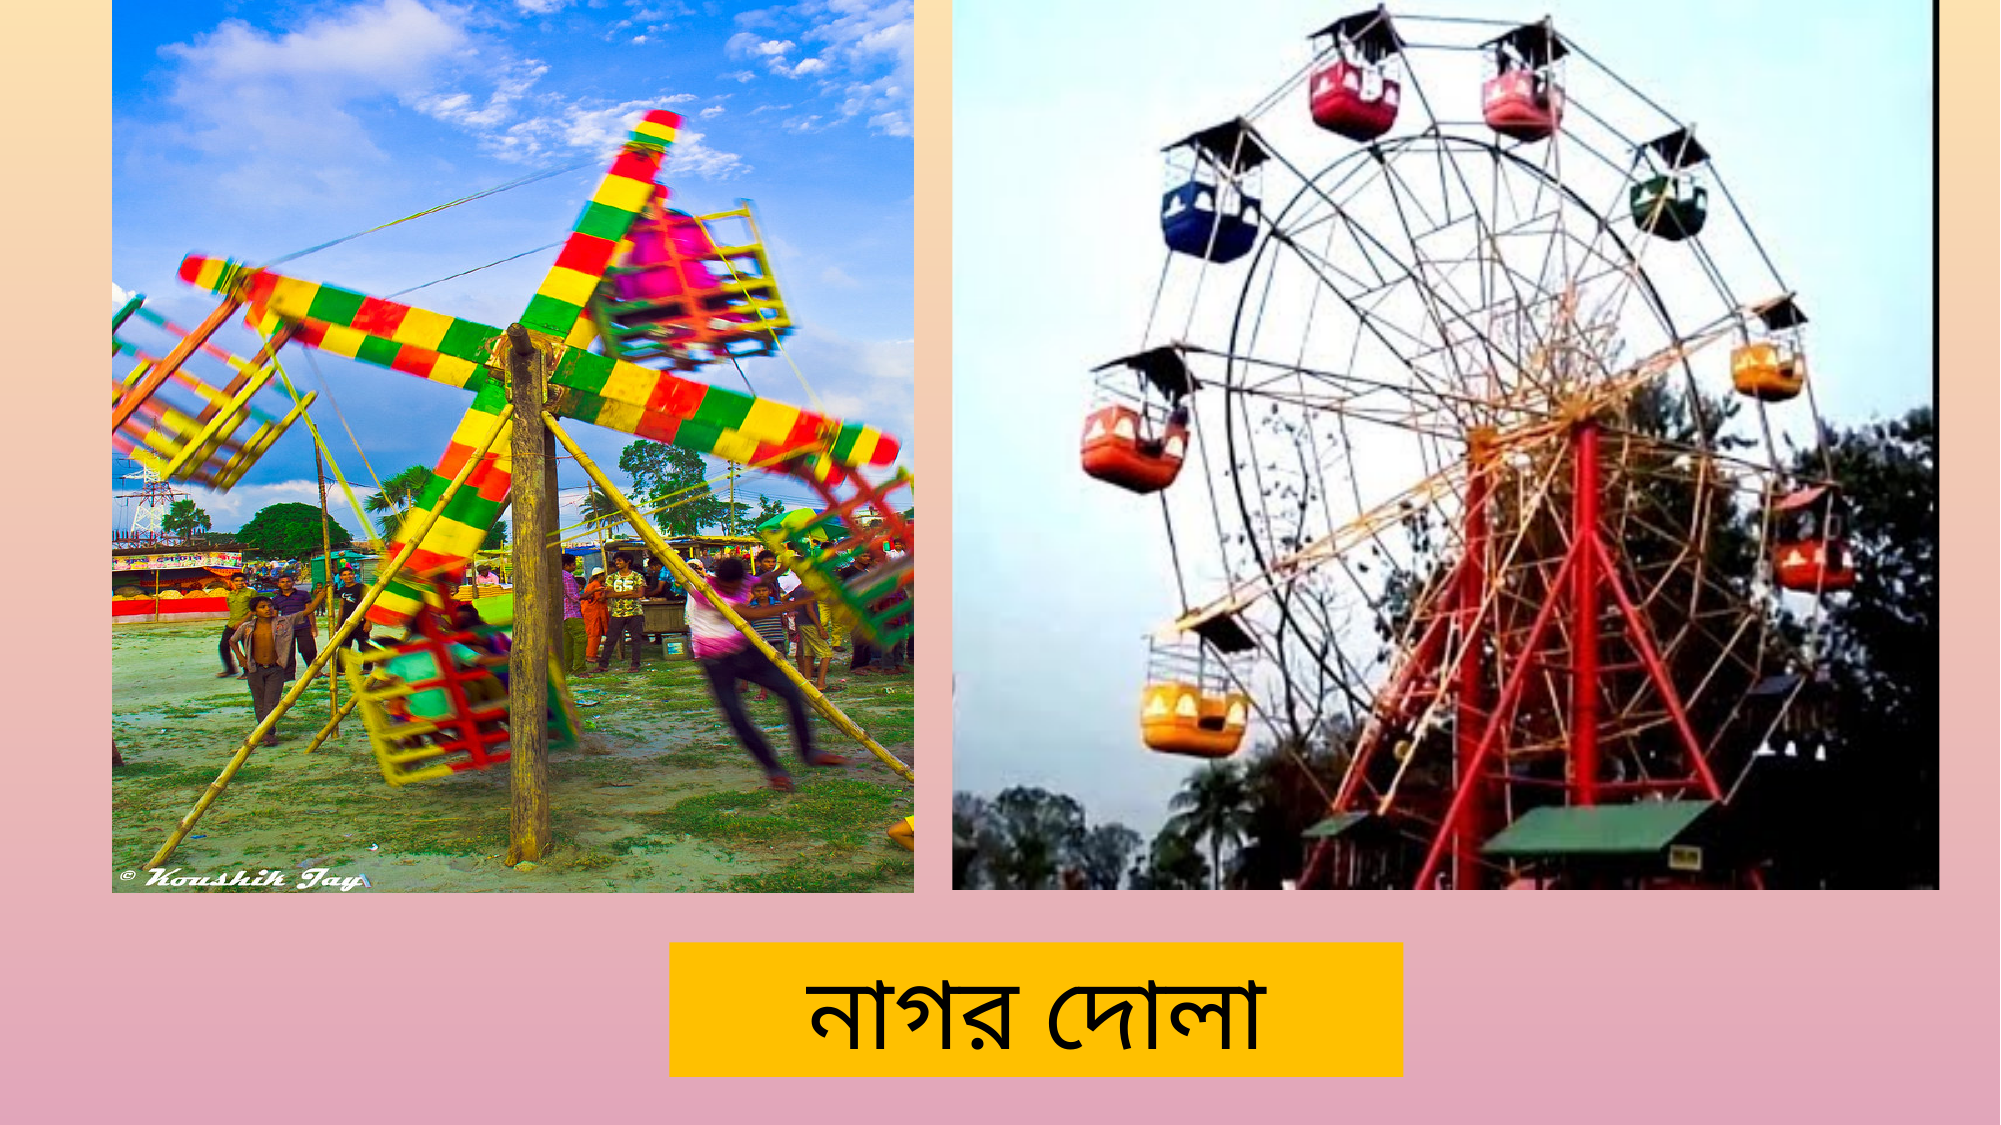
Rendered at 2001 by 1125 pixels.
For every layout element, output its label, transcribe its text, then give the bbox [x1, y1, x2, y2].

text_box নাগর দোলা [669, 942, 1404, 1077]
picture [952, 0, 1940, 890]
picture [111, 0, 914, 893]
